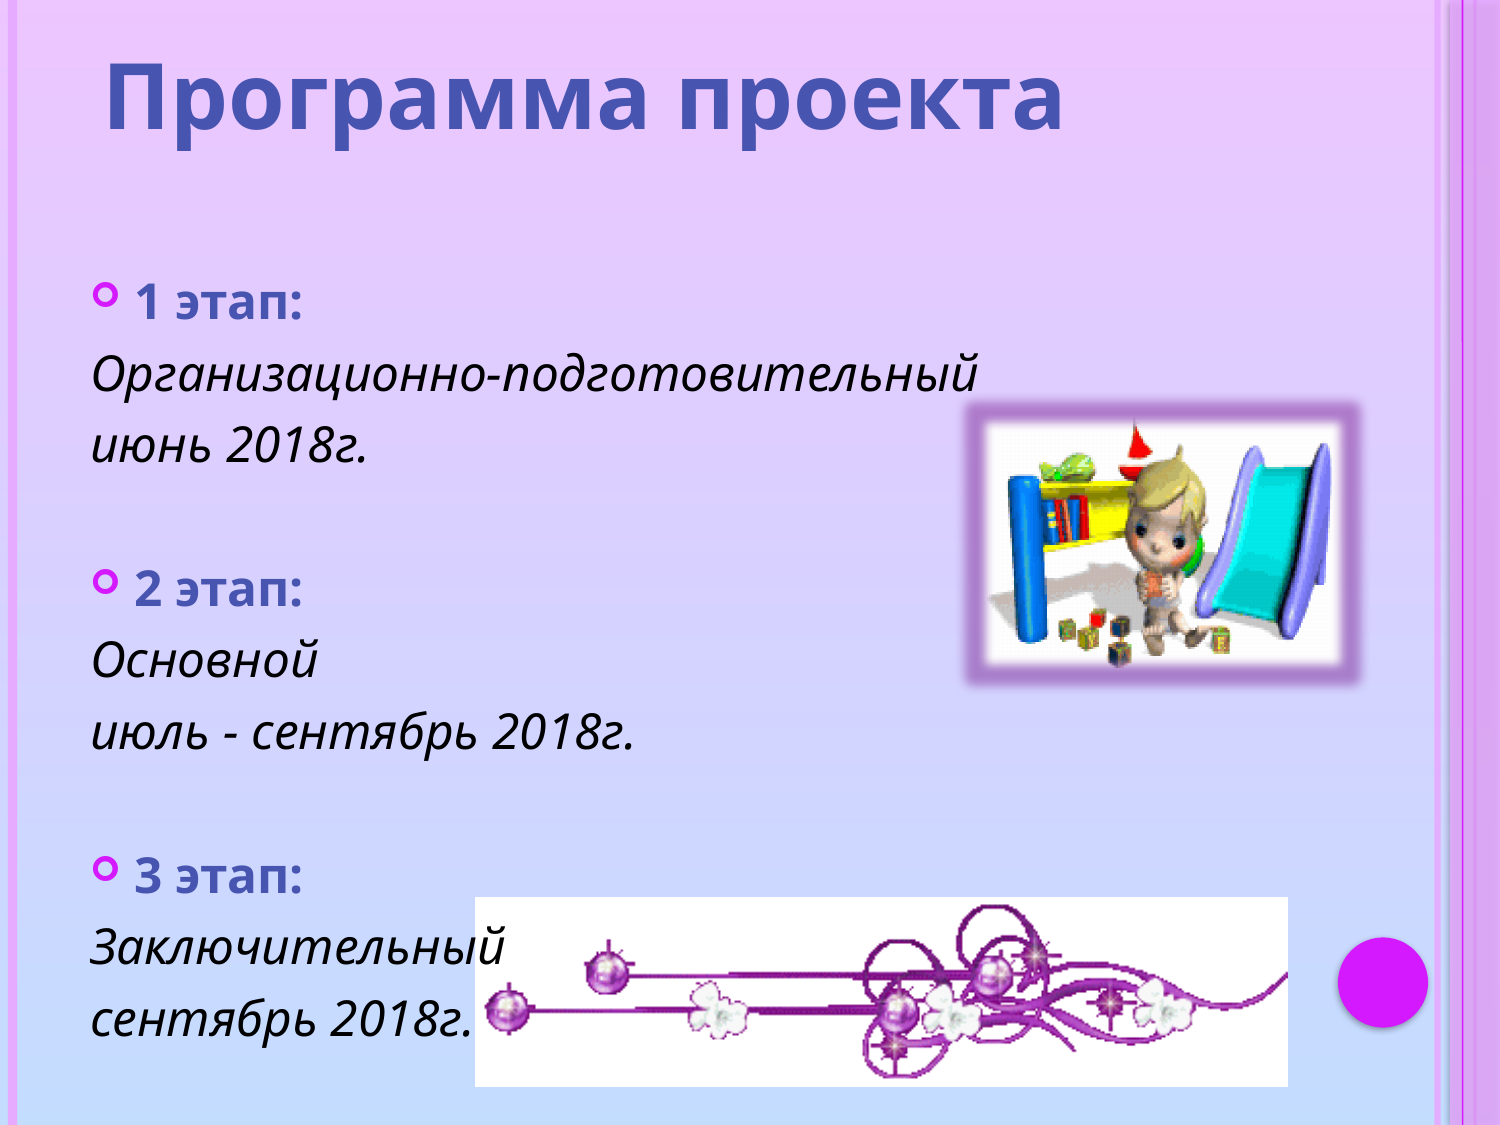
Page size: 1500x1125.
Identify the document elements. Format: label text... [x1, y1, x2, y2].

title Программа проекта [87, 37, 1313, 155]
list 1 этап: Организационно-подготовительный июнь 2018г. 2 этап: Основной июль - сентябрь 2018г. 3 этап: Заключительный сентябрь 2018г. [74, 262, 1301, 1063]
picture [974, 412, 1351, 676]
picture [474, 897, 1288, 1088]
